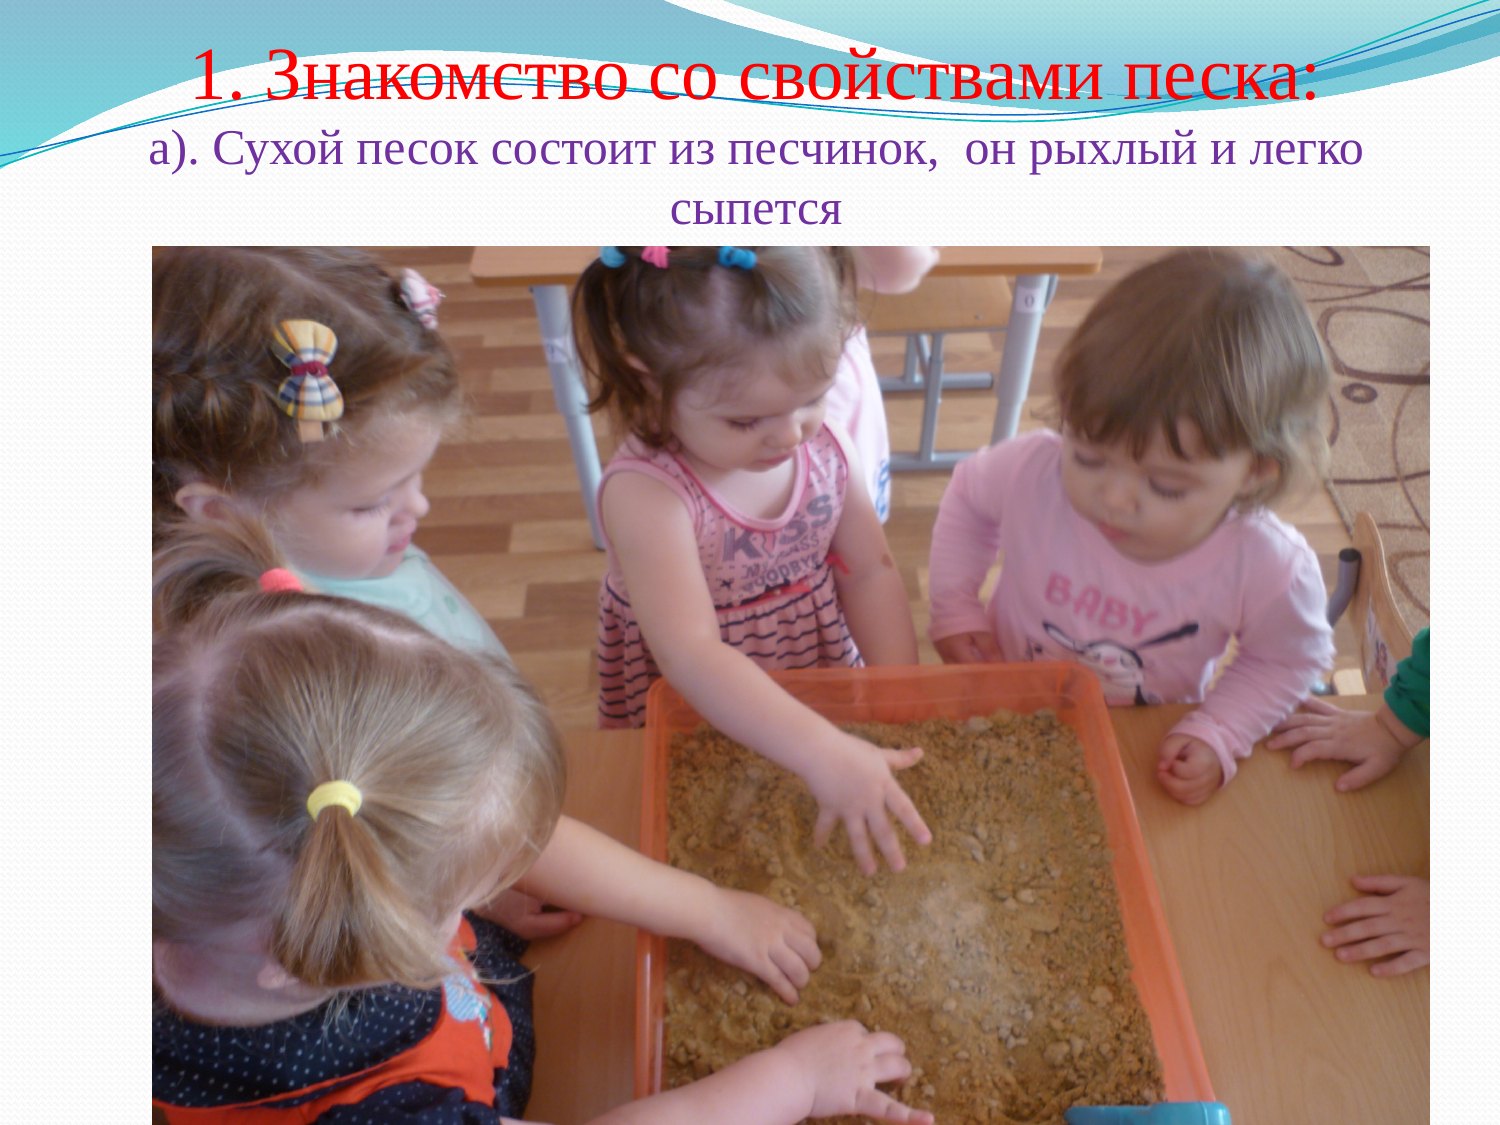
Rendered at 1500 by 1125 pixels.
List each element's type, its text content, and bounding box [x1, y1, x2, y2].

title 1. Знакомство со свойствами песка: а). Сухой песок состоит из песчинок, он рыхлый и легко сыпется [75, 0, 1438, 235]
picture [152, 245, 1430, 1125]
